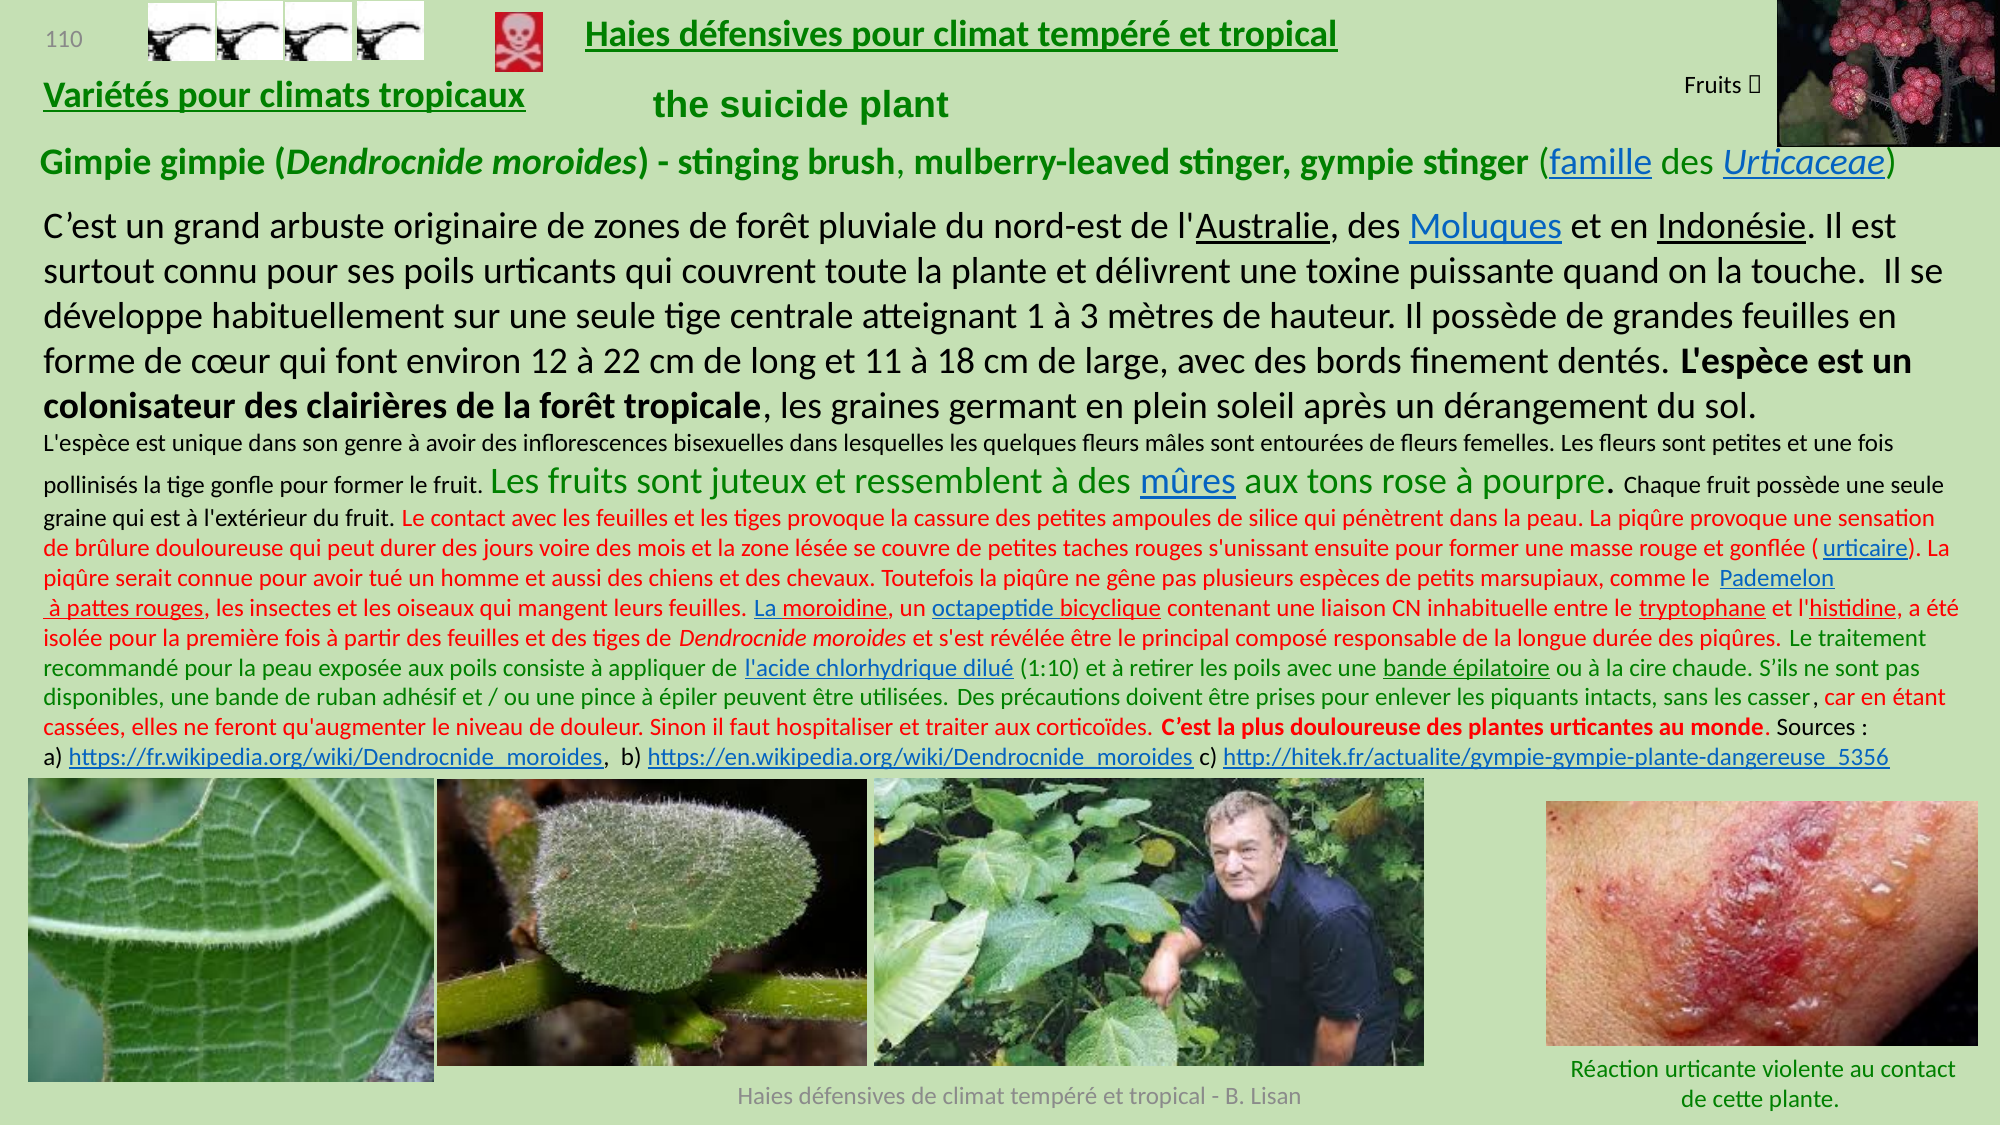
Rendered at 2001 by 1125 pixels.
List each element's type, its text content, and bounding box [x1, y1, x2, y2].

text_box Fruits  [1633, 60, 1777, 106]
text_box C’est un grand arbuste originaire de zones de forêt pluviale du nord-est de l'Australie, des Moluques et en Indonésie. Il est surtout connu pour ses poils urticants qui couvrent toute la plante et délivrent une toxine puissante quand on la touche. Il se développe habituellement sur une seule tige centrale atteignant 1 à 3 mètres de hauteur. Il possède de grandes feuilles en forme de cœur qui font environ 12 à 22 cm de long et 11 à 18 cm de large, avec des bords finement dentés. L'espèce est un colonisateur des clairières de la forêt tropicale, les graines germant en plein soleil après un dérangement du sol. L'espèce est unique dans son genre à avoir des inflorescences bisexuelles dans lesquelles les quelques fleurs mâles sont entourées de fleurs femelles. Les fleurs sont petites et une fois pollinisés la tige gonfle pour former le fruit. Les fruits sont juteux et ressemblent à des mûres aux tons rose à pourpre. Chaque fruit possède une seule graine qui est à l'extérieur du fruit. Le contact avec les feuilles et les tiges provoque la cassure des petites ampoules de silice qui pénètrent dans la peau. La piqûre provoque une sensation de brûlure douloureuse qui peut durer des jours voire des mois et la zone lésée se couvre de petites taches rouges s'unissant ensuite pour former une masse rouge et gonflée (urticaire). La piqûre serait connue pour avoir tué un homme et aussi des chiens et des chevaux. Toutefois la piqûre ne gêne pas plusieurs espèces de petits marsupiaux, comme le Pademelon à pattes rouges, les insectes et les oiseaux qui mangent leurs feuilles. La moroidine, un octapeptide bicyclique contenant une liaison CN inhabituelle entre le tryptophane et l'histidine, a été isolée pour la première fois à partir des feuilles et des tiges de Dendrocnide moroides et s'est révélée être le principal composé responsable de la longue durée des piqûres. Le traitement recommandé pour la peau exposée aux poils consiste à appliquer de l'acide chlorhydrique dilué (1:10) et à retirer les poils avec une bande épilatoire ou à la cire chaude. S’ils ne sont pas disponibles, une bande de ruban adhésif et / ou une pince à épiler peuvent être utilisées. Des précautions doivent être prises pour enlever les piquants intacts, sans les casser, car en étant cassées, elles ne feront qu'augmenter le niveau de douleur. Sinon il faut hospitaliser et traiter aux corticoïdes. C’est la plus douloureuse des plantes urticantes au monde. Sources : a) https://fr.wikipedia.org/wiki/Dendrocnide_moroides, b) https://en.wikipedia.org/wiki/Dendrocnide_moroides c) http://hitek.fr/actualite/gympie-gympie-plante-dangereuse_5356 [28, 193, 1974, 779]
picture [217, 1, 283, 60]
footer Haies défensives de climat tempéré et tropical - B. Lisan [682, 1065, 1358, 1125]
text_box Haies défensives pour climat tempéré et tropical [534, 1, 1389, 62]
picture [1777, 0, 2000, 147]
picture [495, 12, 543, 72]
text_box the suicide plant [638, 72, 965, 133]
picture [1546, 801, 1978, 1046]
picture [148, 3, 215, 61]
picture [285, 2, 352, 61]
picture [28, 778, 434, 1082]
picture [357, 1, 424, 60]
text_box Variétés pour climats tropicaux [28, 62, 609, 122]
text_box 110 [28, 11, 98, 62]
text_box Gimpie gimpie (Dendrocnide moroides) - stinging brush, mulberry-leaved stinger, gympie stinger (famille des Urticaceae) [24, 129, 1971, 190]
text_box Réaction urticante violente au contact de cette plante. [1546, 1045, 1981, 1120]
picture [874, 778, 1424, 1066]
picture [437, 779, 867, 1066]
